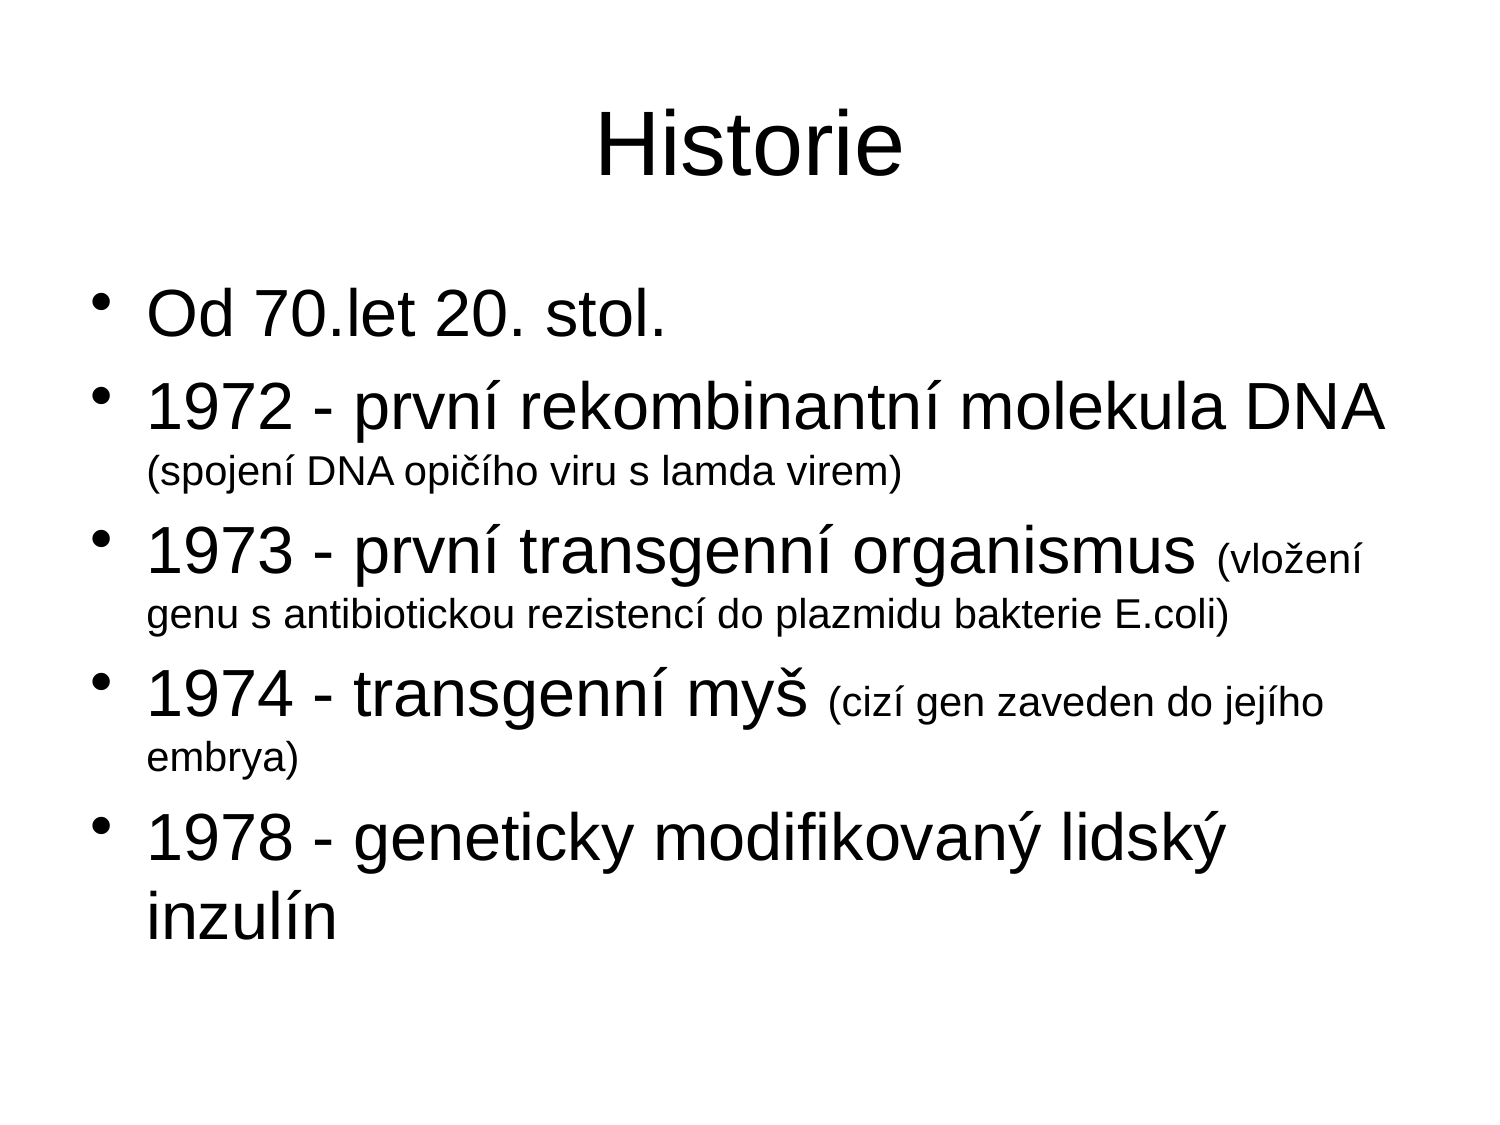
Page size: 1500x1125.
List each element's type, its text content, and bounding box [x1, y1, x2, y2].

list Od 70.let 20. stol. 1972 - první rekombinantní molekula DNA (spojení DNA opičího viru s lamda virem) 1973 - první transgenní organismus (vložení genu s antibiotickou rezistencí do plazmidu bakterie E.coli) 1974 - transgenní myš (cizí gen zaveden do jejího embrya) 1978 - geneticky modifikovaný lidský inzulín [74, 262, 1426, 1006]
title Historie [74, 44, 1426, 233]
